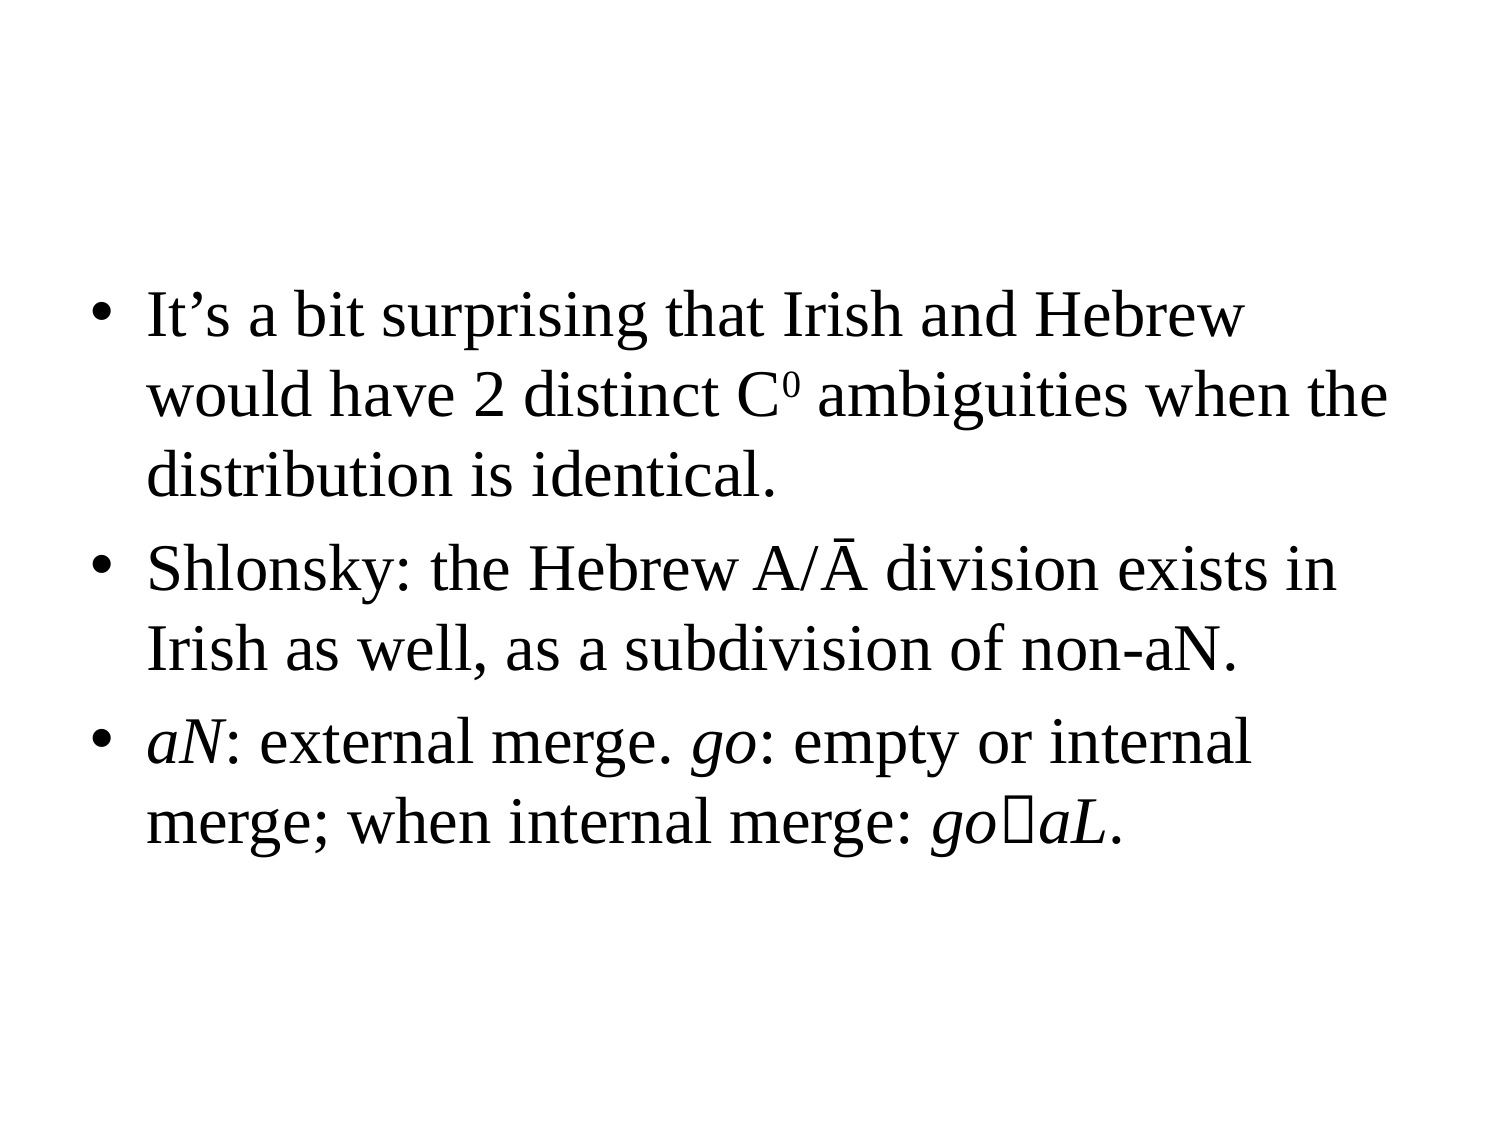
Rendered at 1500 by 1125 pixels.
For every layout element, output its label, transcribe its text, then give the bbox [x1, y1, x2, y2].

list It’s a bit surprising that Irish and Hebrew would have 2 distinct C0 ambiguities when the distribution is identical. Shlonsky: the Hebrew A/Ā division exists in Irish as well, as a subdivision of non-aN. aN: external merge. go: empty or internal merge; when internal merge: goaL. [75, 262, 1425, 1005]
